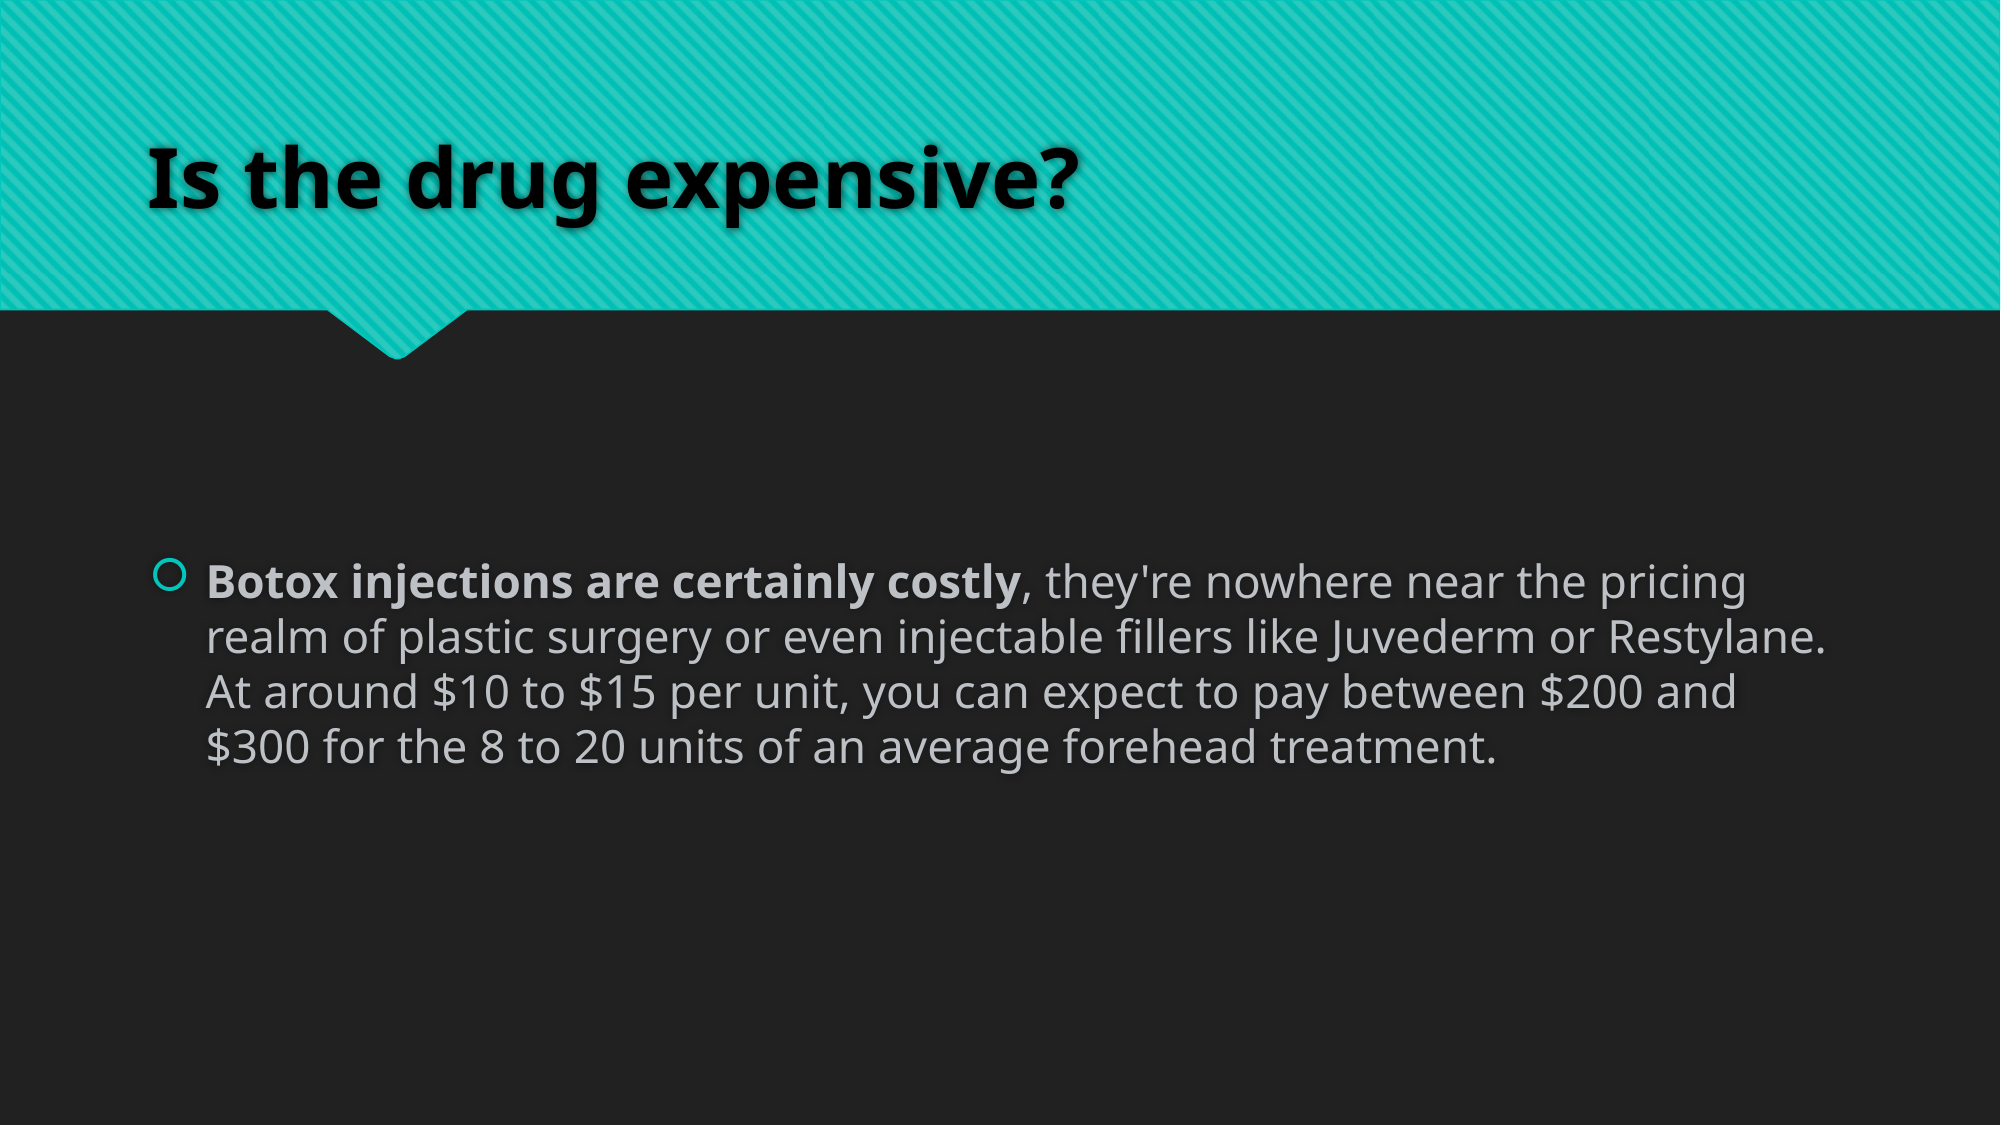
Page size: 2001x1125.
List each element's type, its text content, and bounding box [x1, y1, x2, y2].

title Is the drug expensive? [132, 73, 1868, 233]
list Botox injections are certainly costly, they're nowhere near the pricing realm of plastic surgery or even injectable fillers like Juvederm or Restylane. At around $10 to $15 per unit, you can expect to pay between $200 and $300 for the 8 to 20 units of an average forehead treatment. [134, 364, 1866, 962]
